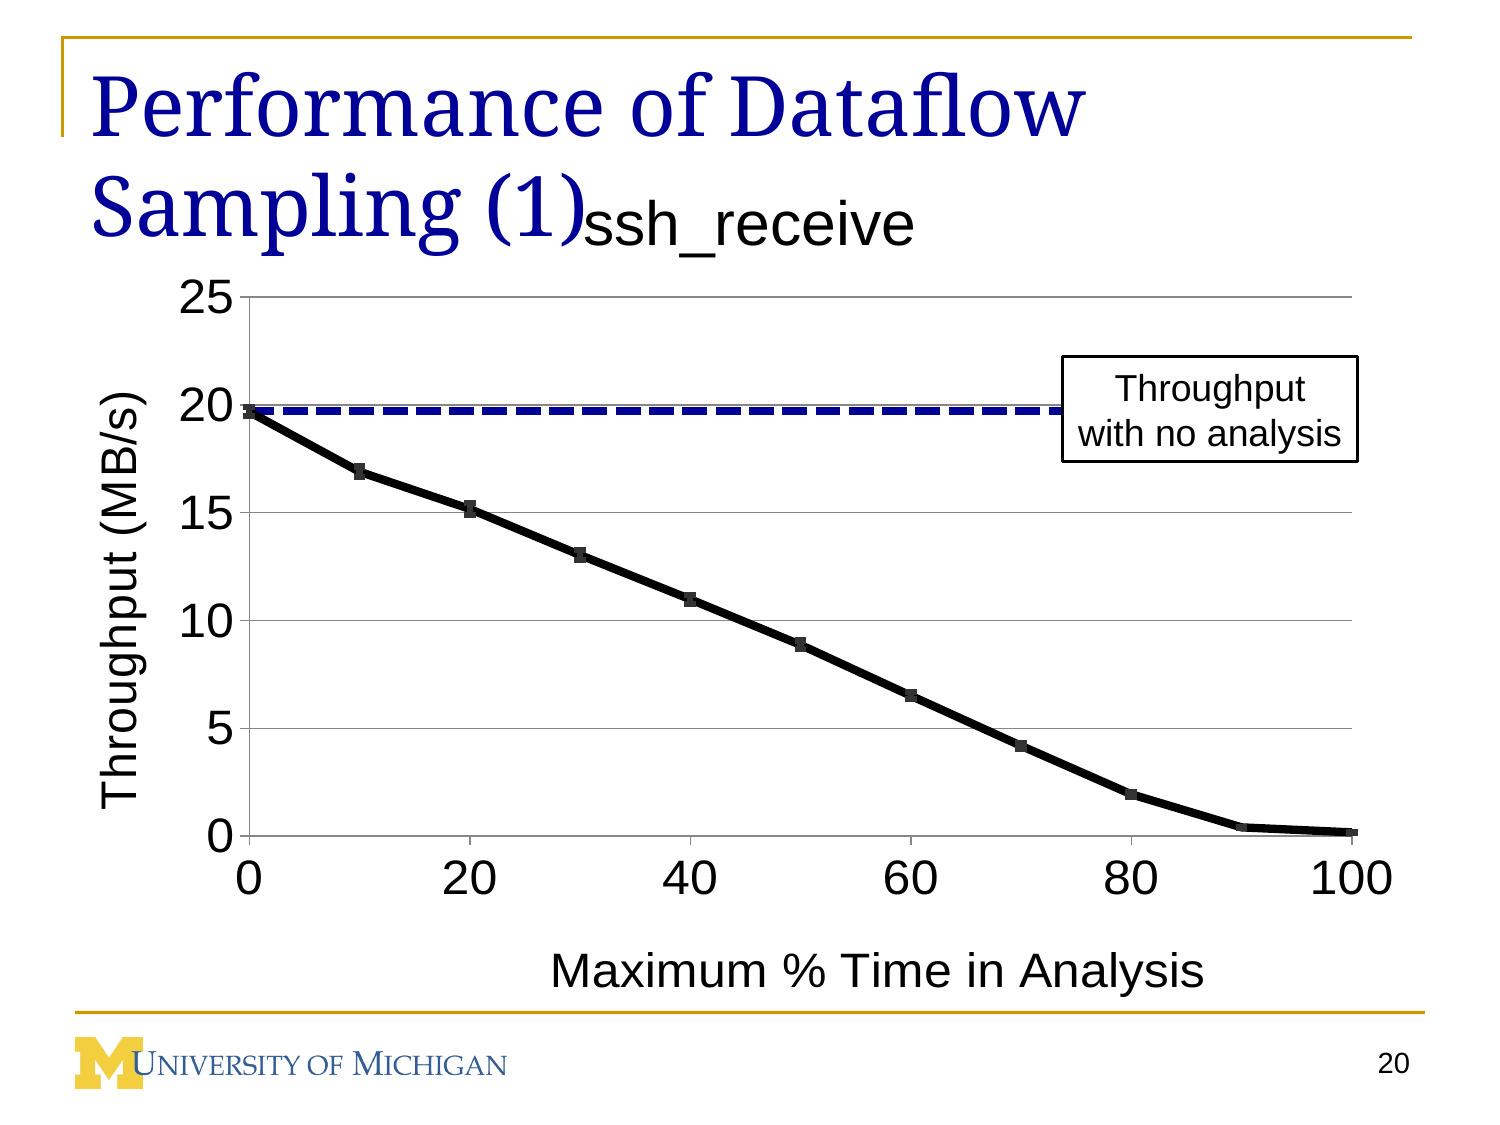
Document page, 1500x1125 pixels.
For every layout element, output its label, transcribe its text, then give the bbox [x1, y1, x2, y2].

picture [75, 1037, 507, 1089]
slide_number 20 [1074, 1036, 1425, 1113]
title Performance of Dataflow Sampling (1) [74, 45, 1426, 151]
text_box ssh_receive [74, 174, 1425, 261]
chart [74, 262, 1426, 1013]
